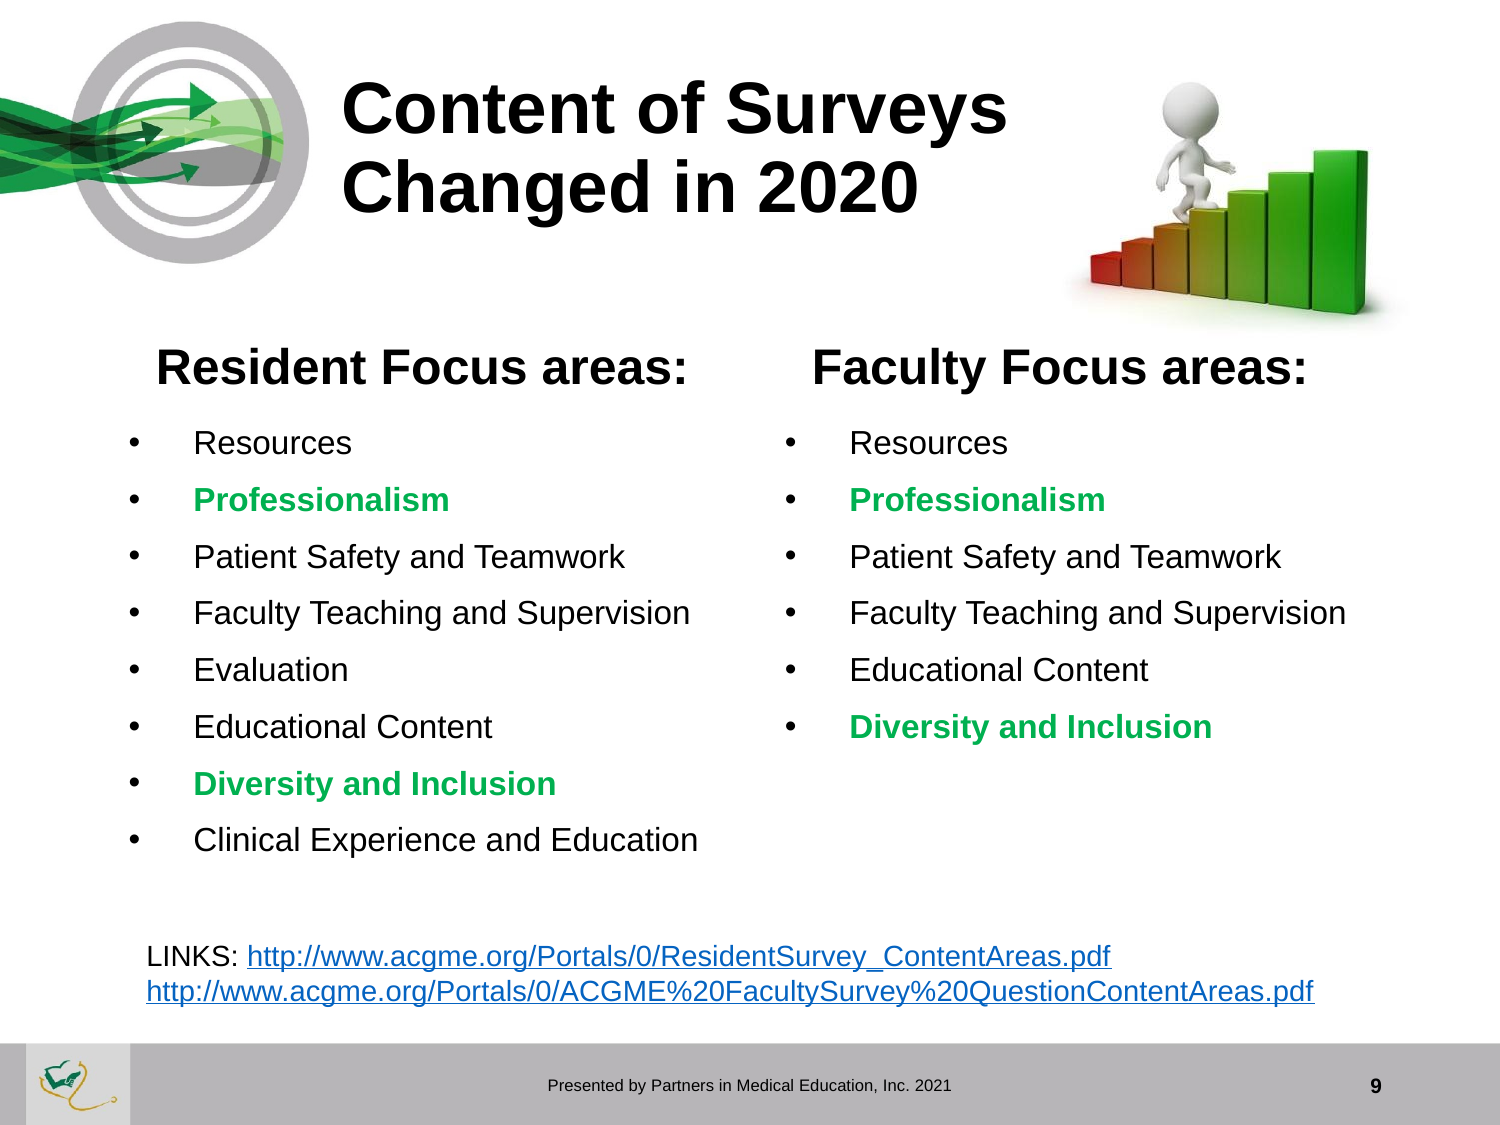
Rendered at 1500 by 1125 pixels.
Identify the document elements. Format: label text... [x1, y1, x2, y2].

list Faculty Focus areas: [759, 275, 1398, 410]
list Resources Professionalism Patient Safety and Teamwork Faculty Teaching and Supervision Evaluation Educational Content Diversity and Inclusion Clinical Experience and Education [103, 410, 738, 1016]
slide_number 9 [1059, 1055, 1397, 1116]
title Content of Surveys Changed in 2020 [326, 40, 1397, 258]
list Resources Professionalism Patient Safety and Teamwork Faculty Teaching and Supervision Educational Content Diversity and Inclusion [759, 410, 1398, 827]
list Resident Focus areas: [103, 275, 738, 410]
picture [0, 0, 1500, 1125]
text_box LINKS: http://www.acgme.org/Portals/0/ResidentSurvey_ContentAreas.pdf http://www.acgme.org/Portals/0/ACGME%20FacultySurvey%20QuestionContentAreas.pdf [131, 929, 1446, 1015]
footer Presented by Partners in Medical Education, Inc. 2021 [496, 1055, 1004, 1116]
